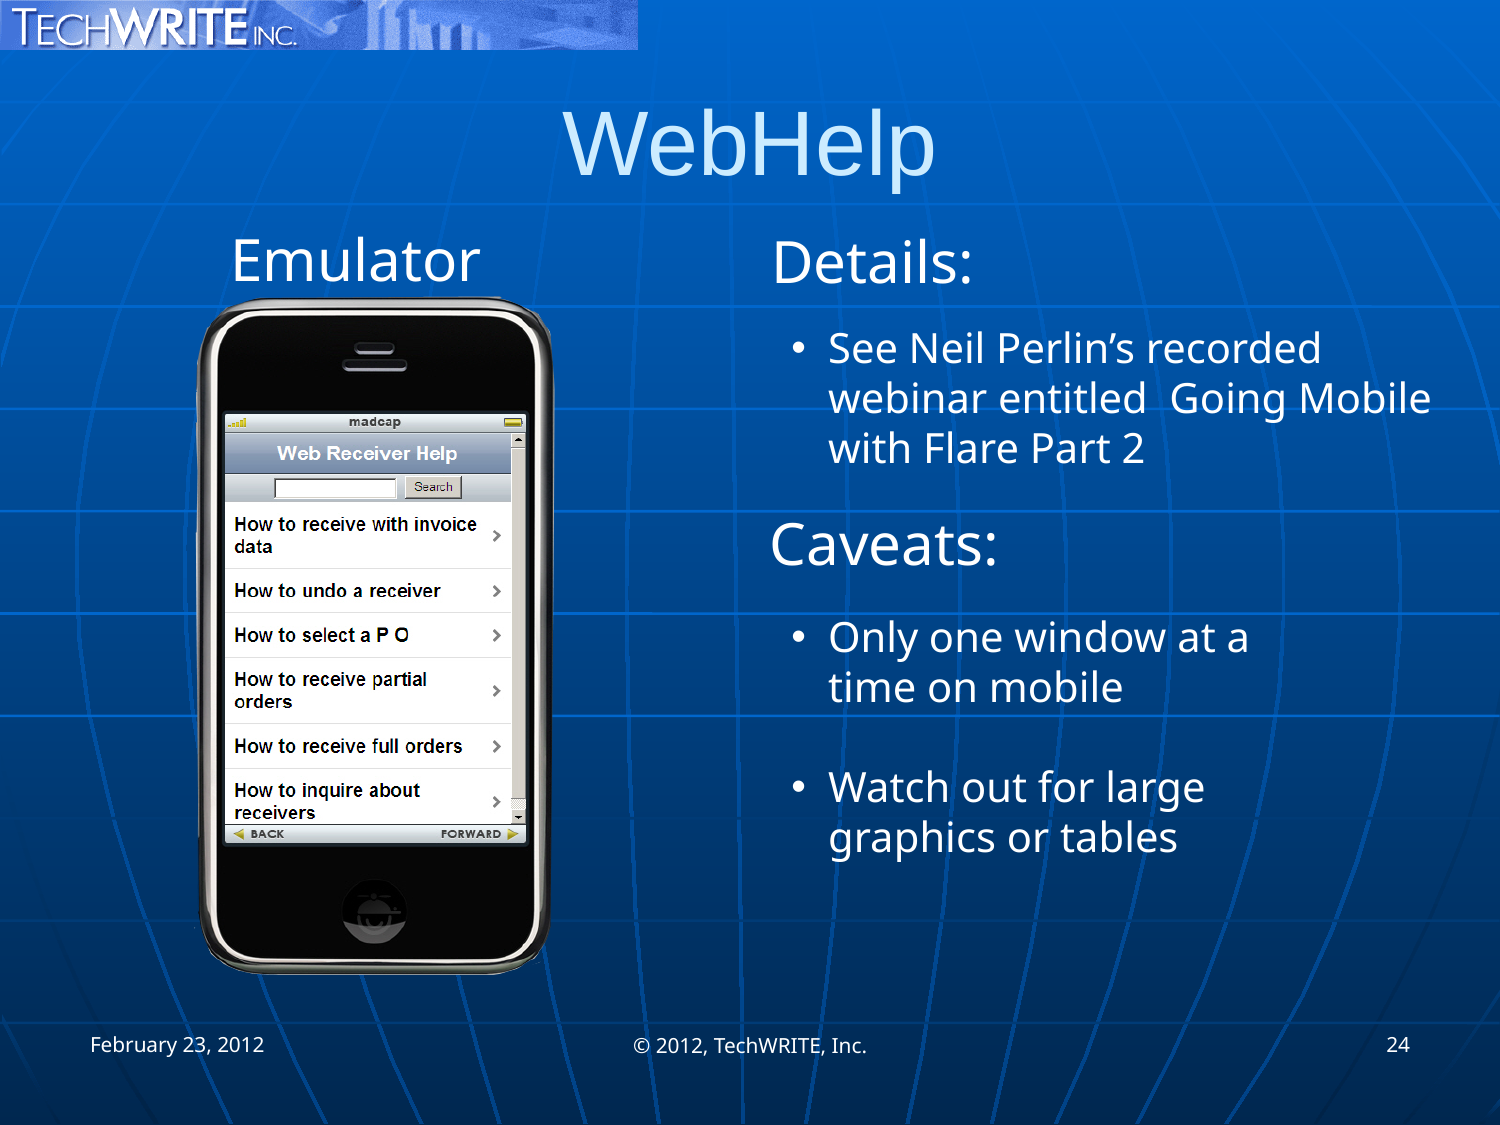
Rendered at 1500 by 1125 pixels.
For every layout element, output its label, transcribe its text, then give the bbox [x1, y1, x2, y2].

text_box See Neil Perlin’s recorded webinar entitled Going Mobile with Flare Part 2 [776, 314, 1462, 530]
picture [193, 296, 555, 976]
footer © 2012, TechWRITE, Inc. [512, 1024, 988, 1101]
slide_number 24 [1074, 1023, 1426, 1100]
list Details: [737, 232, 1289, 317]
picture [0, 0, 638, 50]
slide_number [74, 1023, 426, 1100]
text_box Emulator [166, 231, 570, 327]
title WebHelp [74, 45, 1426, 233]
text_box Only one window at a time on mobile Watch out for large graphics or tables [776, 611, 1354, 969]
text_box Caveats: [735, 515, 1372, 611]
